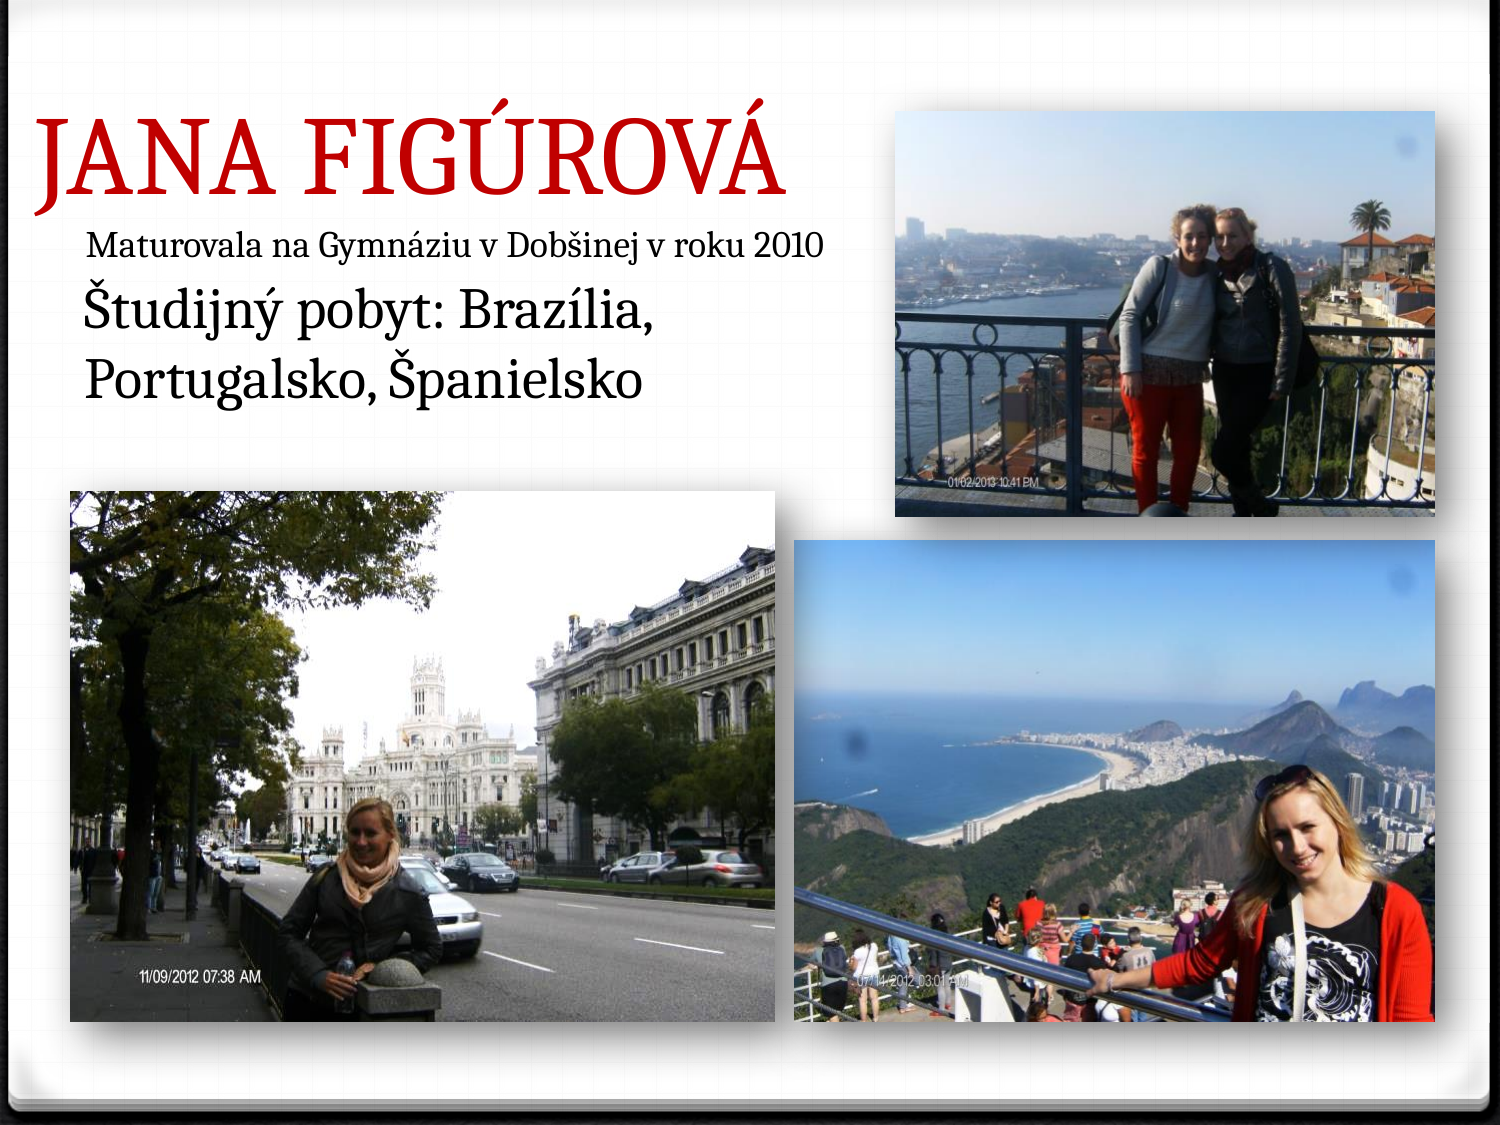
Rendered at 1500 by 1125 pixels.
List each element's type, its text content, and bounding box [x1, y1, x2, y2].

text_box Študijný pobyt: Brazília, Portugalsko, Španielsko [70, 273, 714, 418]
picture [0, 0, 1500, 1125]
text_box Maturovala na Gymnáziu v Dobšinej v roku 2010 [70, 212, 889, 273]
text_box Jana Figúrová [20, 74, 803, 225]
